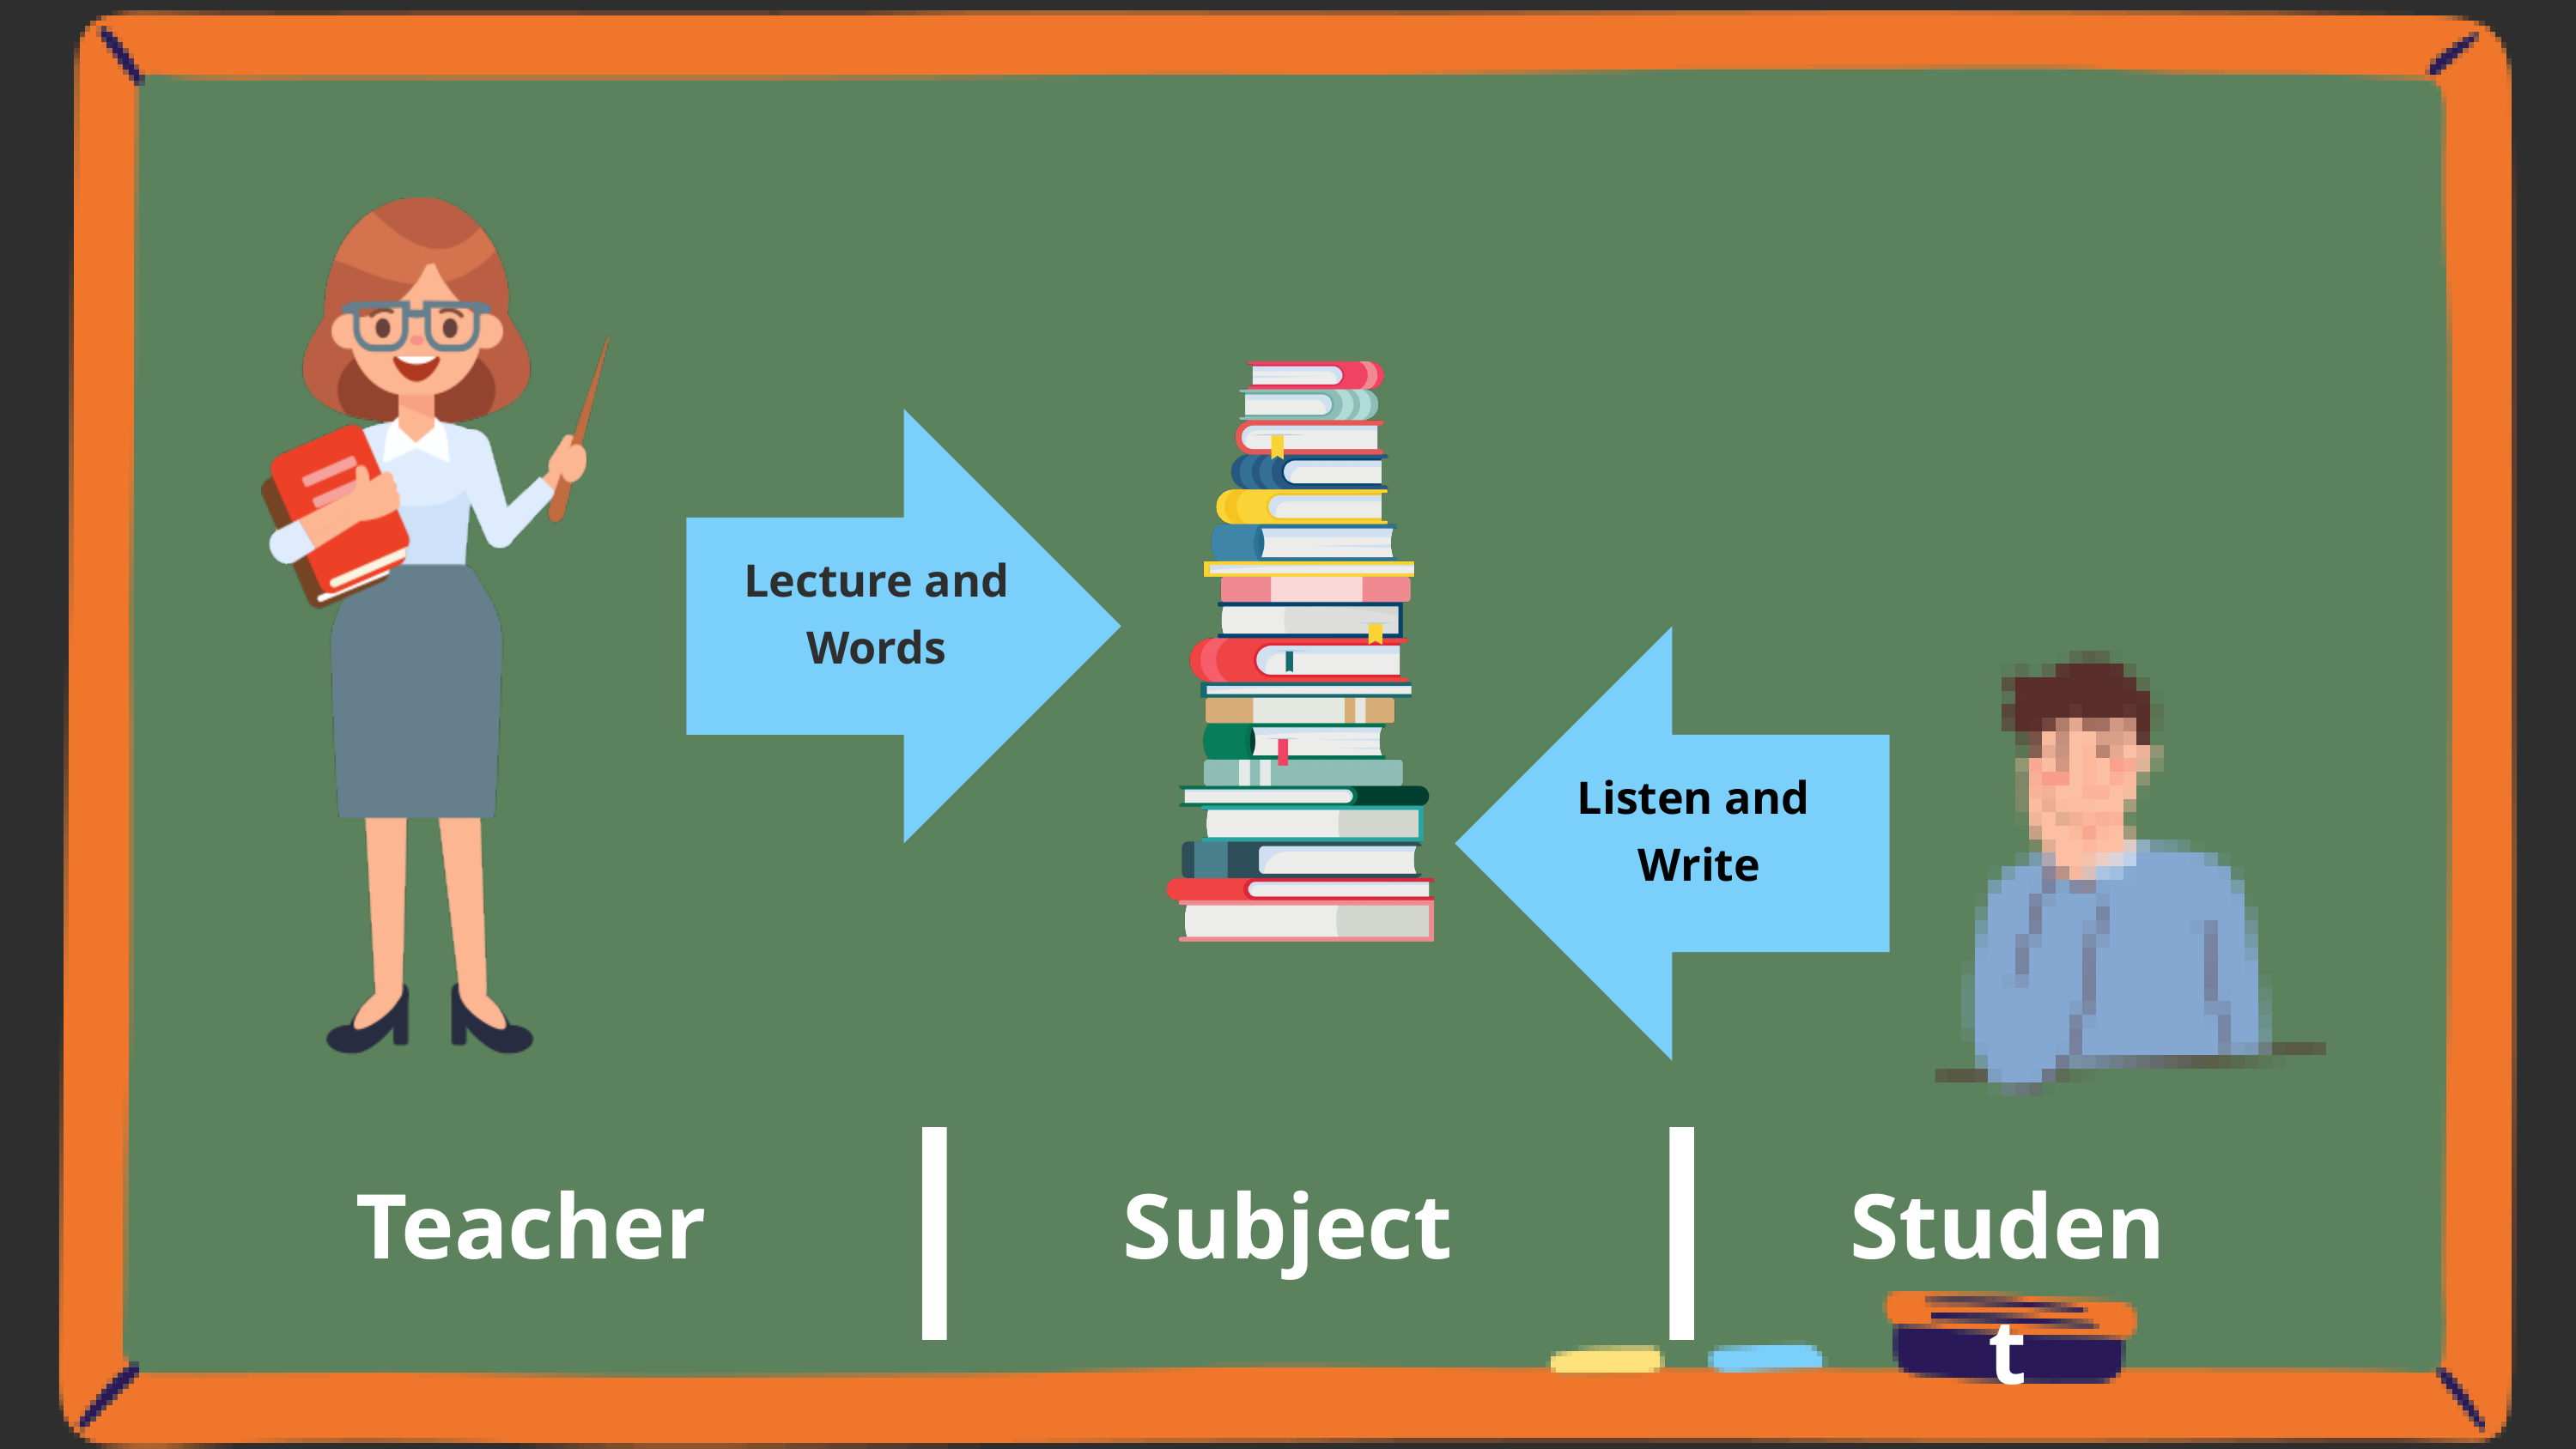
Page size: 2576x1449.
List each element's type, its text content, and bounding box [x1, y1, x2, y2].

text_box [1455, 626, 1890, 1061]
text_box [1935, 651, 2326, 1096]
text_box [1669, 1127, 1694, 1340]
text_box Subject [1121, 1151, 1455, 1277]
text_box Teacher [355, 1151, 708, 1277]
text_box [922, 1127, 947, 1340]
text_box [252, 197, 610, 1055]
text_box [1166, 361, 1435, 942]
text_box Student [1832, 1151, 2184, 1402]
text_box [58, 10, 2518, 1449]
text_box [686, 409, 1121, 844]
